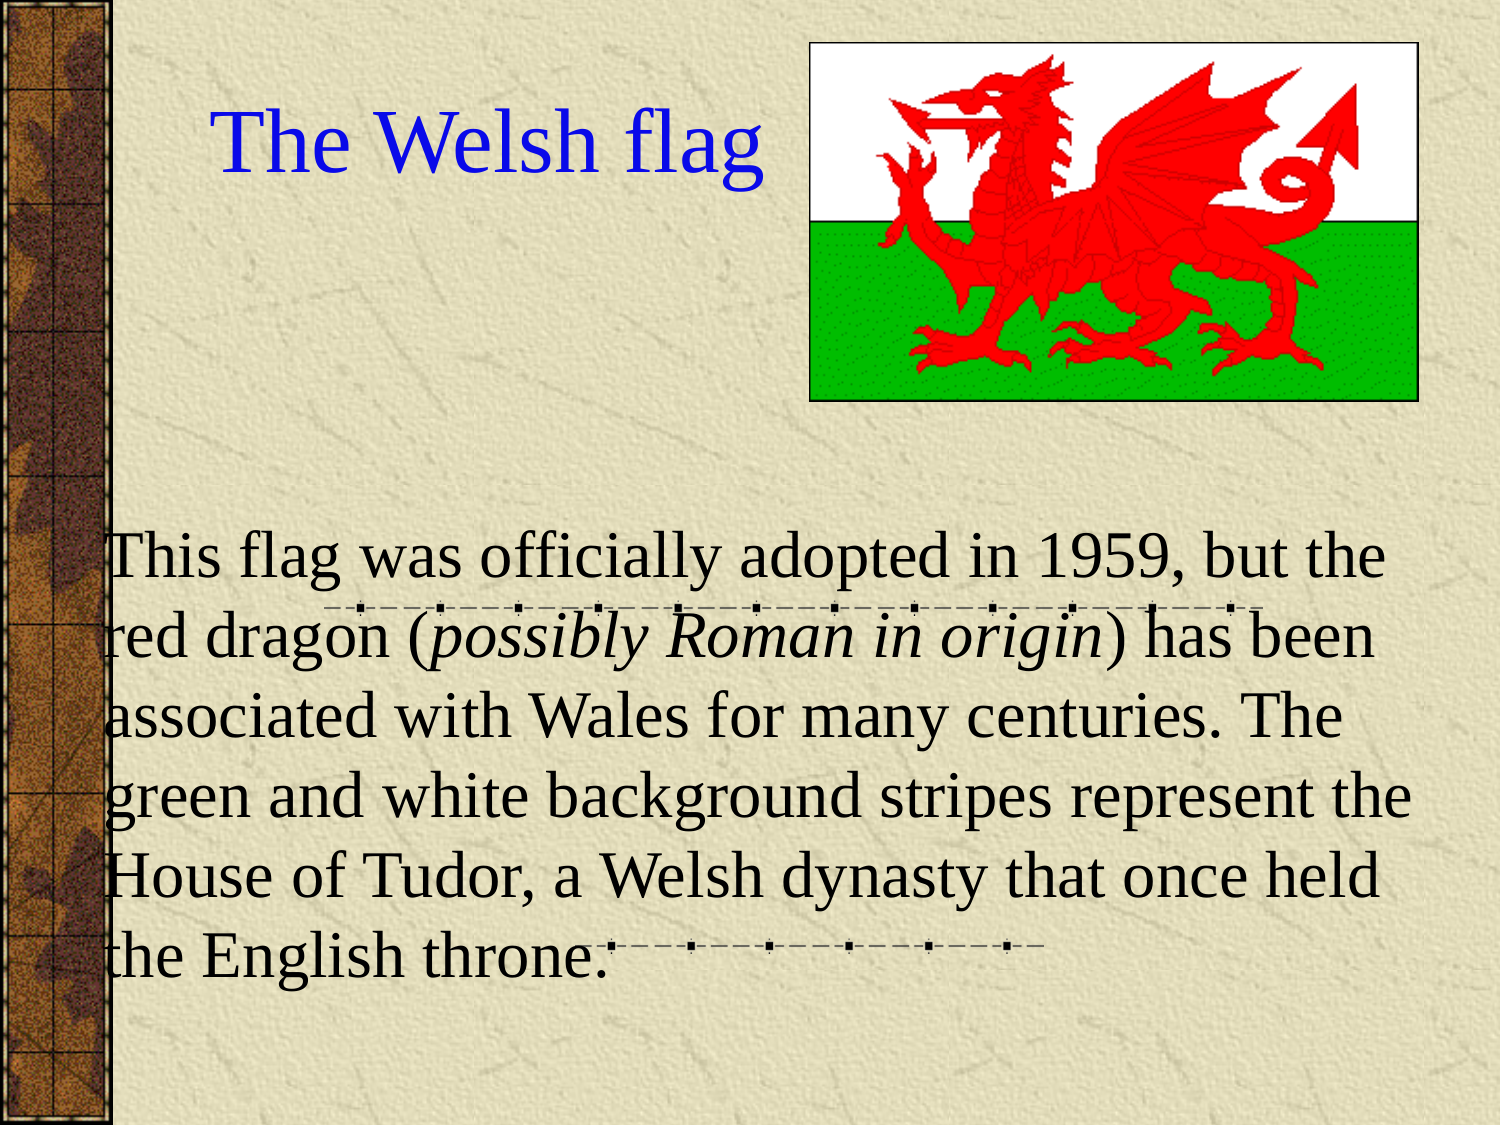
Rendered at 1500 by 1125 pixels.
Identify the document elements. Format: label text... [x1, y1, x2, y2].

title The Welsh flag [194, 89, 803, 183]
list This flag was officially adopted in 1959, but the red dragon (possibly Roman in origin) has been associated with Wales for many centuries. The green and white background stripes represent the House of Tudor, a Welsh dynasty that once held the English throne. [88, 503, 1460, 1048]
picture [0, 0, 1500, 1125]
